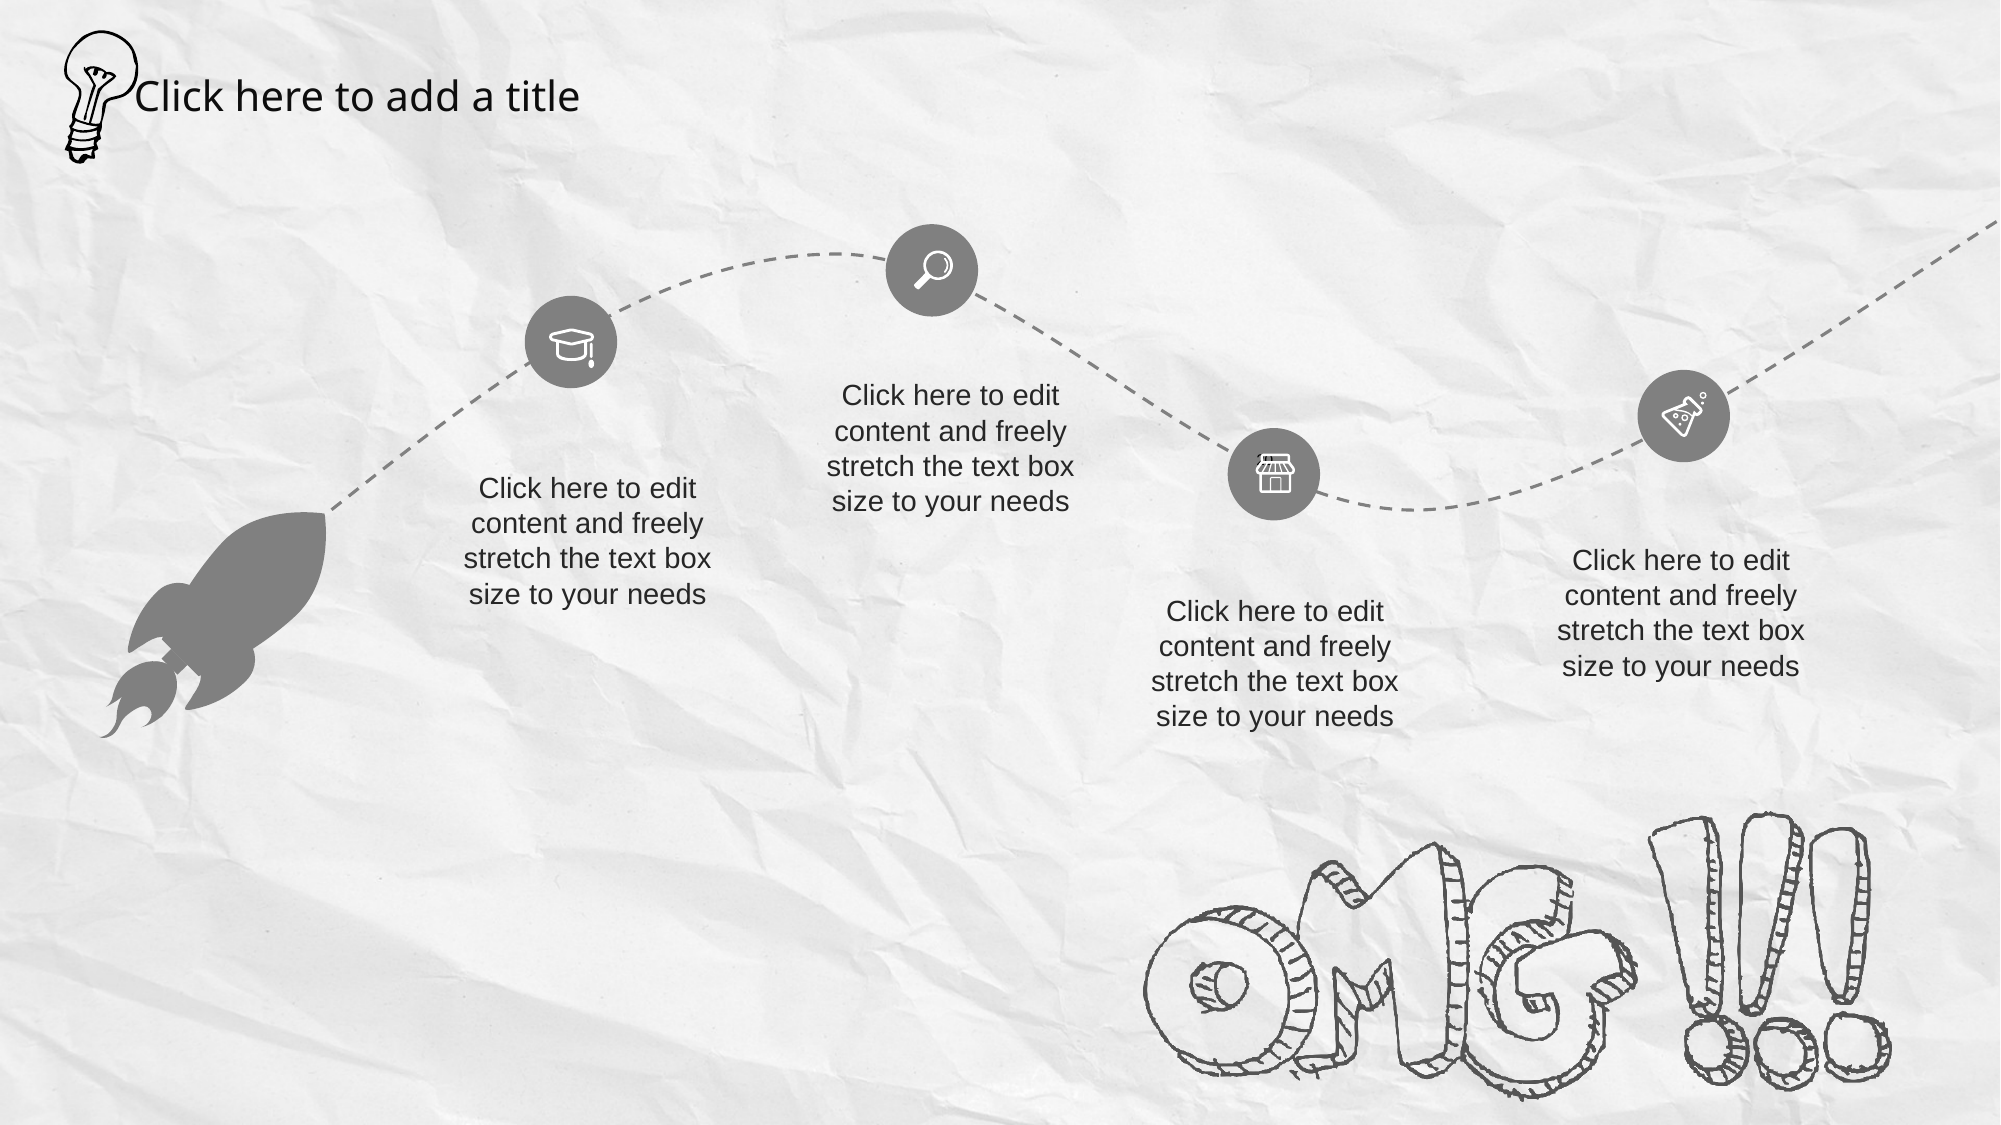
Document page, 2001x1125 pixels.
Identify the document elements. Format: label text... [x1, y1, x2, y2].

text_box Click here to add a title [119, 62, 596, 128]
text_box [149, 467, 276, 785]
text_box Click here to edit content and freely stretch the text box size to your needs [1130, 584, 1421, 798]
text_box 20 [1227, 428, 1321, 521]
text_box [885, 224, 979, 317]
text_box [548, 328, 595, 368]
text_box Click here to edit content and freely stretch the text box size to your needs [1535, 533, 1827, 747]
text_box [524, 295, 618, 389]
picture [0, 0, 2001, 1125]
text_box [1661, 391, 1707, 437]
text_box [1255, 453, 1295, 493]
text_box Click here to edit content and freely stretch the text box size to your needs [442, 462, 734, 675]
text_box [914, 250, 953, 290]
text_box [1637, 369, 1730, 463]
text_box [64, 30, 138, 164]
text_box Click here to edit content and freely stretch the text box size to your needs [805, 369, 1097, 582]
text_box [331, 199, 2000, 511]
